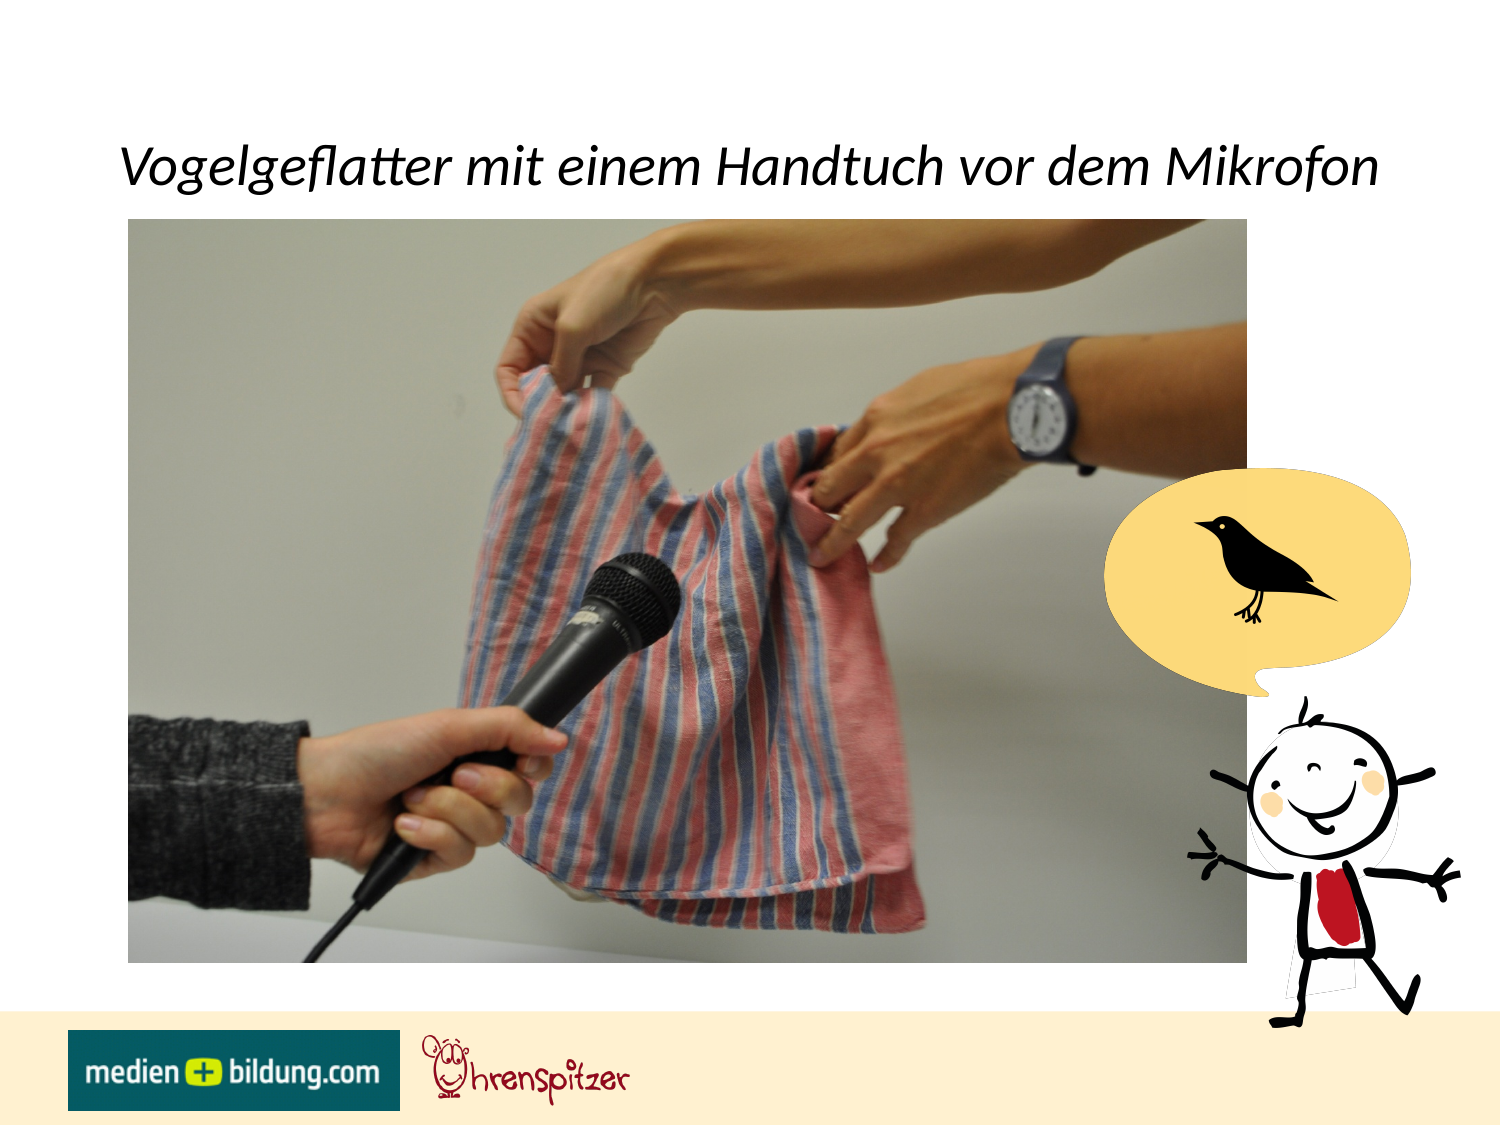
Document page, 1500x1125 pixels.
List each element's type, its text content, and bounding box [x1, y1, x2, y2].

title Vogelgeflatter mit einem Handtuch vor dem Mikrofon [75, 67, 1425, 256]
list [127, 219, 1247, 963]
picture [1104, 424, 1461, 1029]
picture [68, 1030, 400, 1111]
